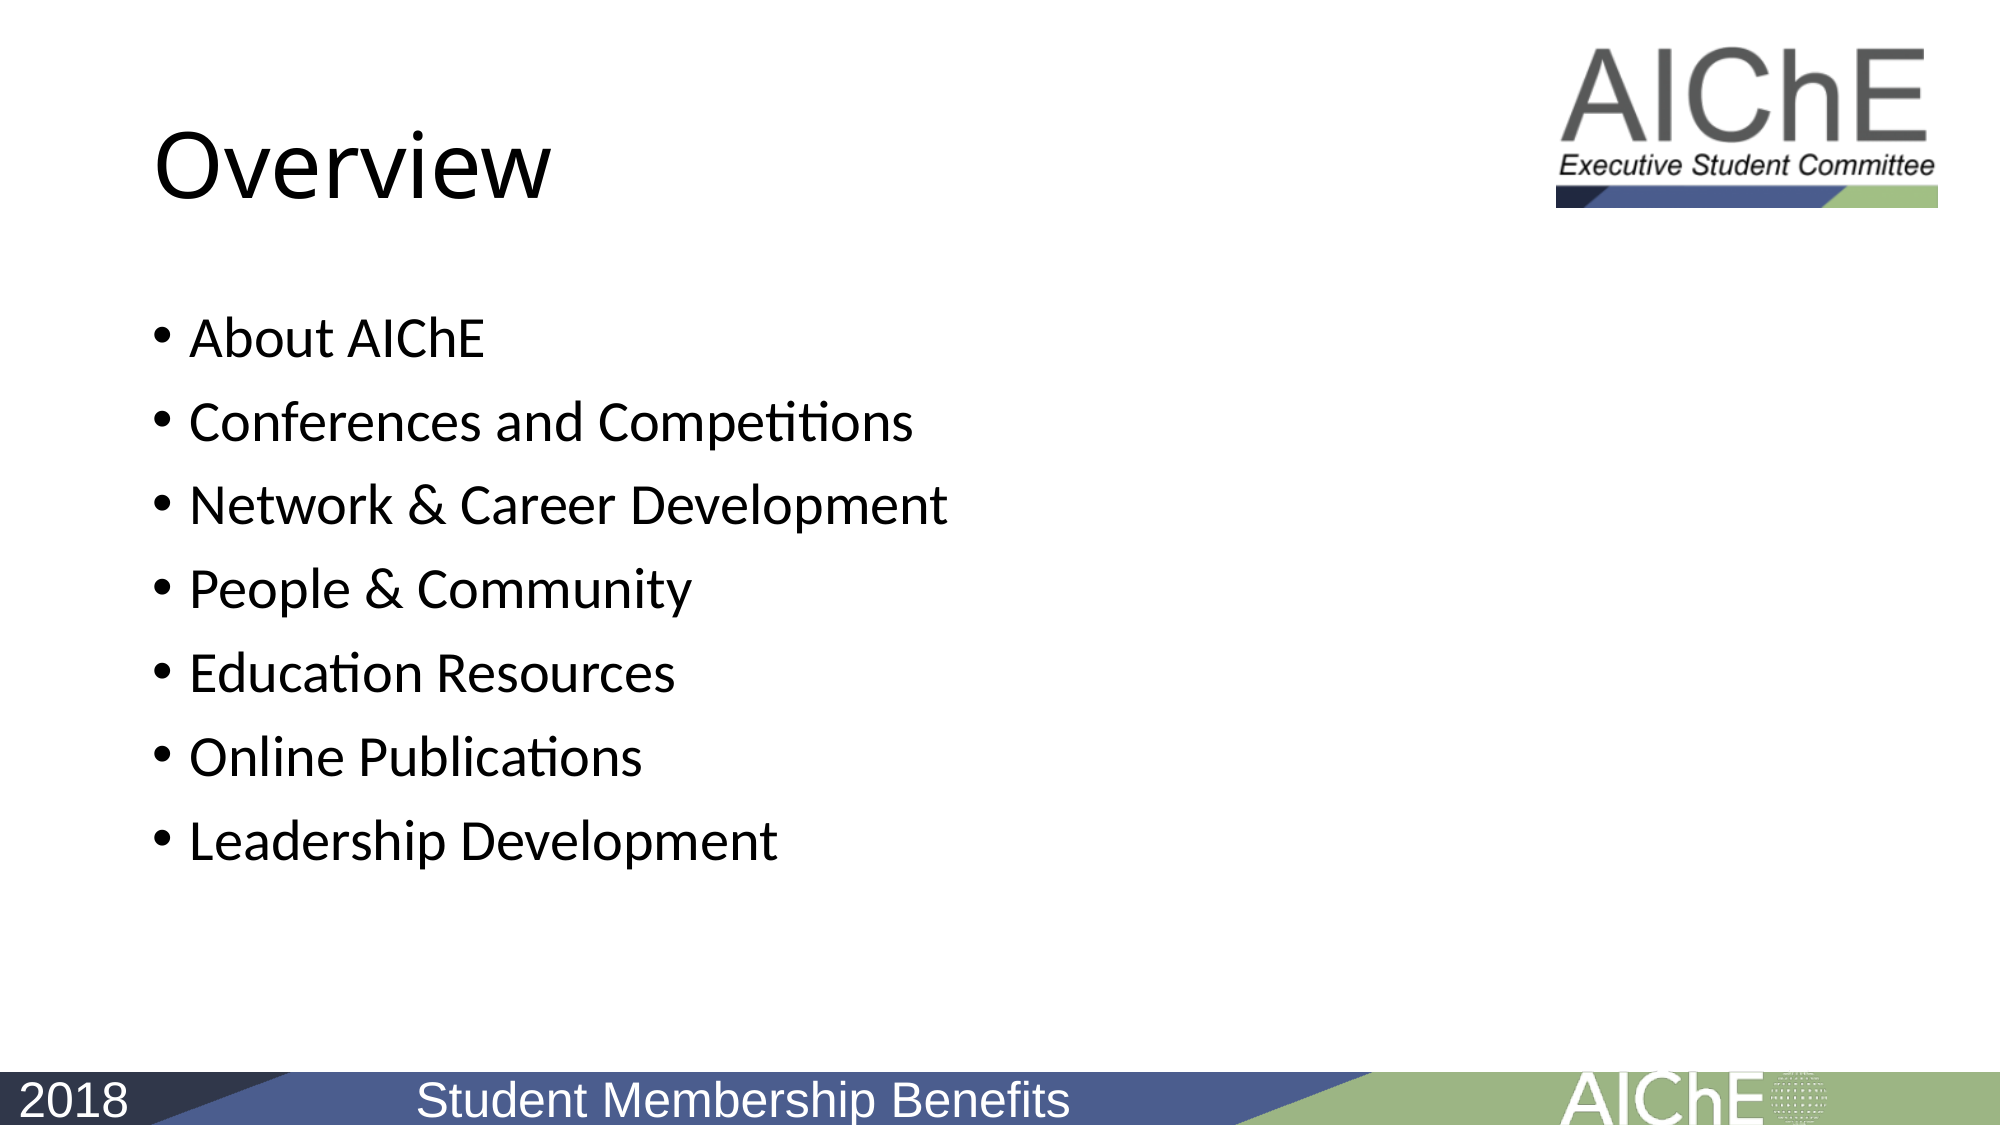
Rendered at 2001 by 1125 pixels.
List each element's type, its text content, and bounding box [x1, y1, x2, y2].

list About AIChE Conferences and Competitions Network & Career Development People & Community Education Resources Online Publications Leadership Development [137, 299, 1863, 1014]
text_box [0, 1057, 2000, 1125]
picture [1556, 31, 1938, 208]
picture [1558, 1070, 1827, 1125]
title Overview [137, 59, 1863, 278]
